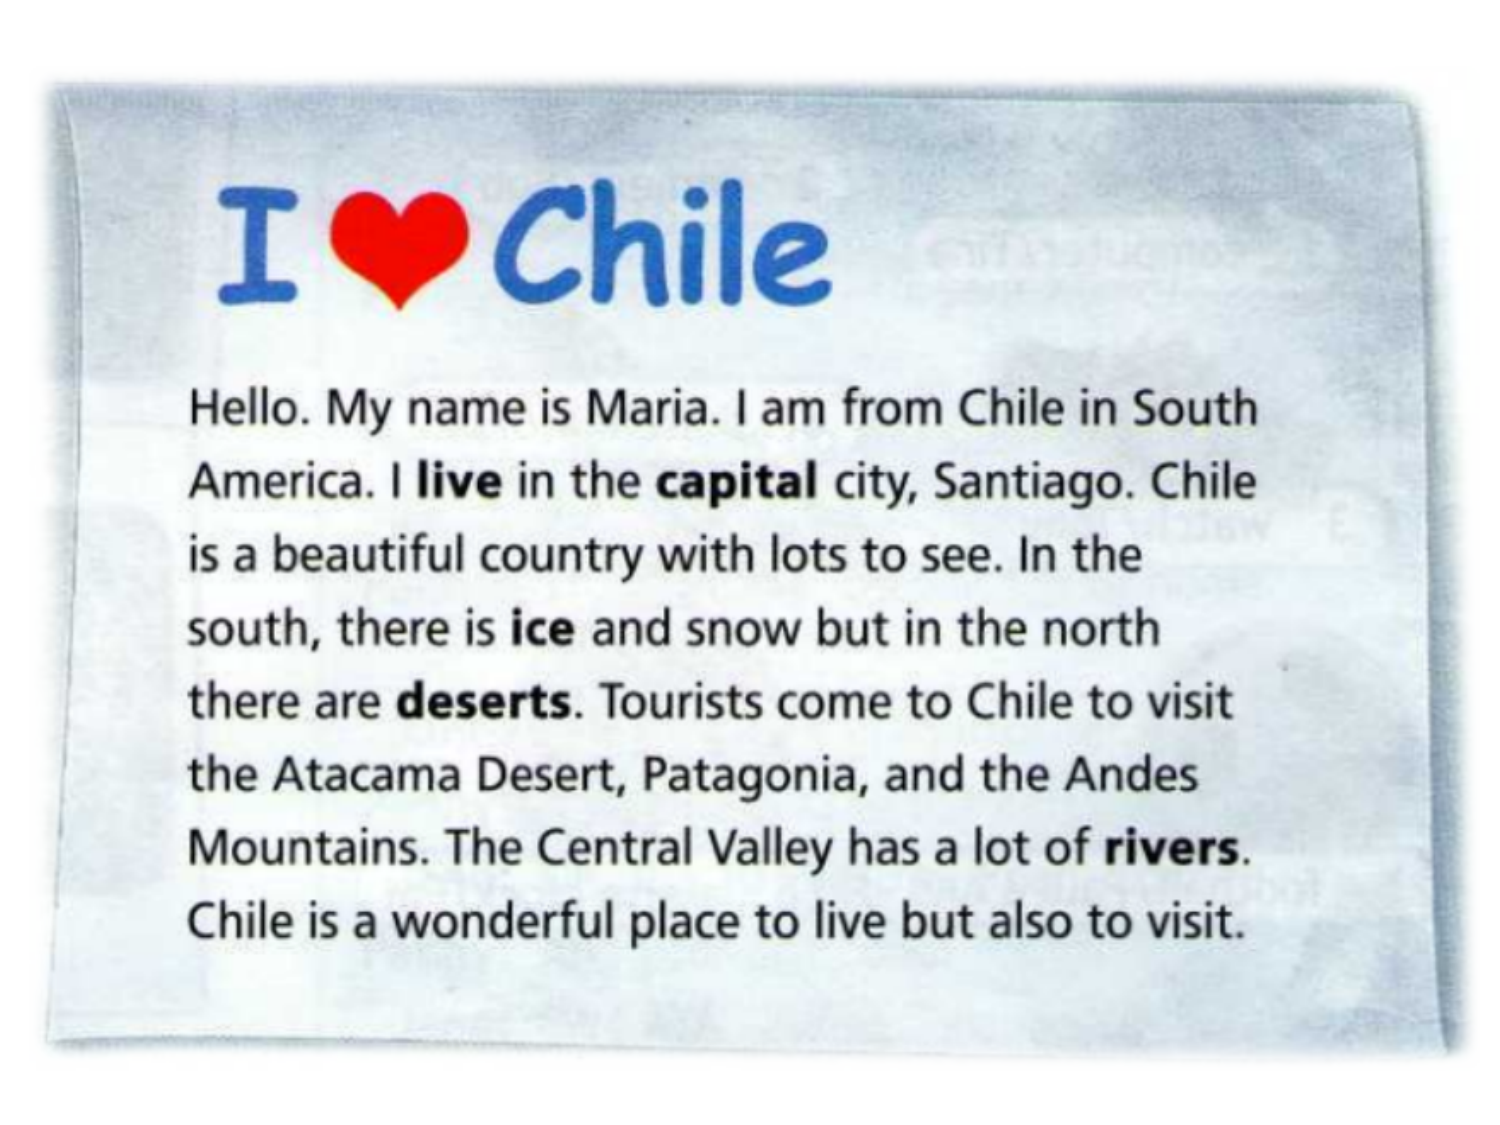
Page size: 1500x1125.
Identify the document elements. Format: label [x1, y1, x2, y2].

list [29, 66, 1480, 1071]
